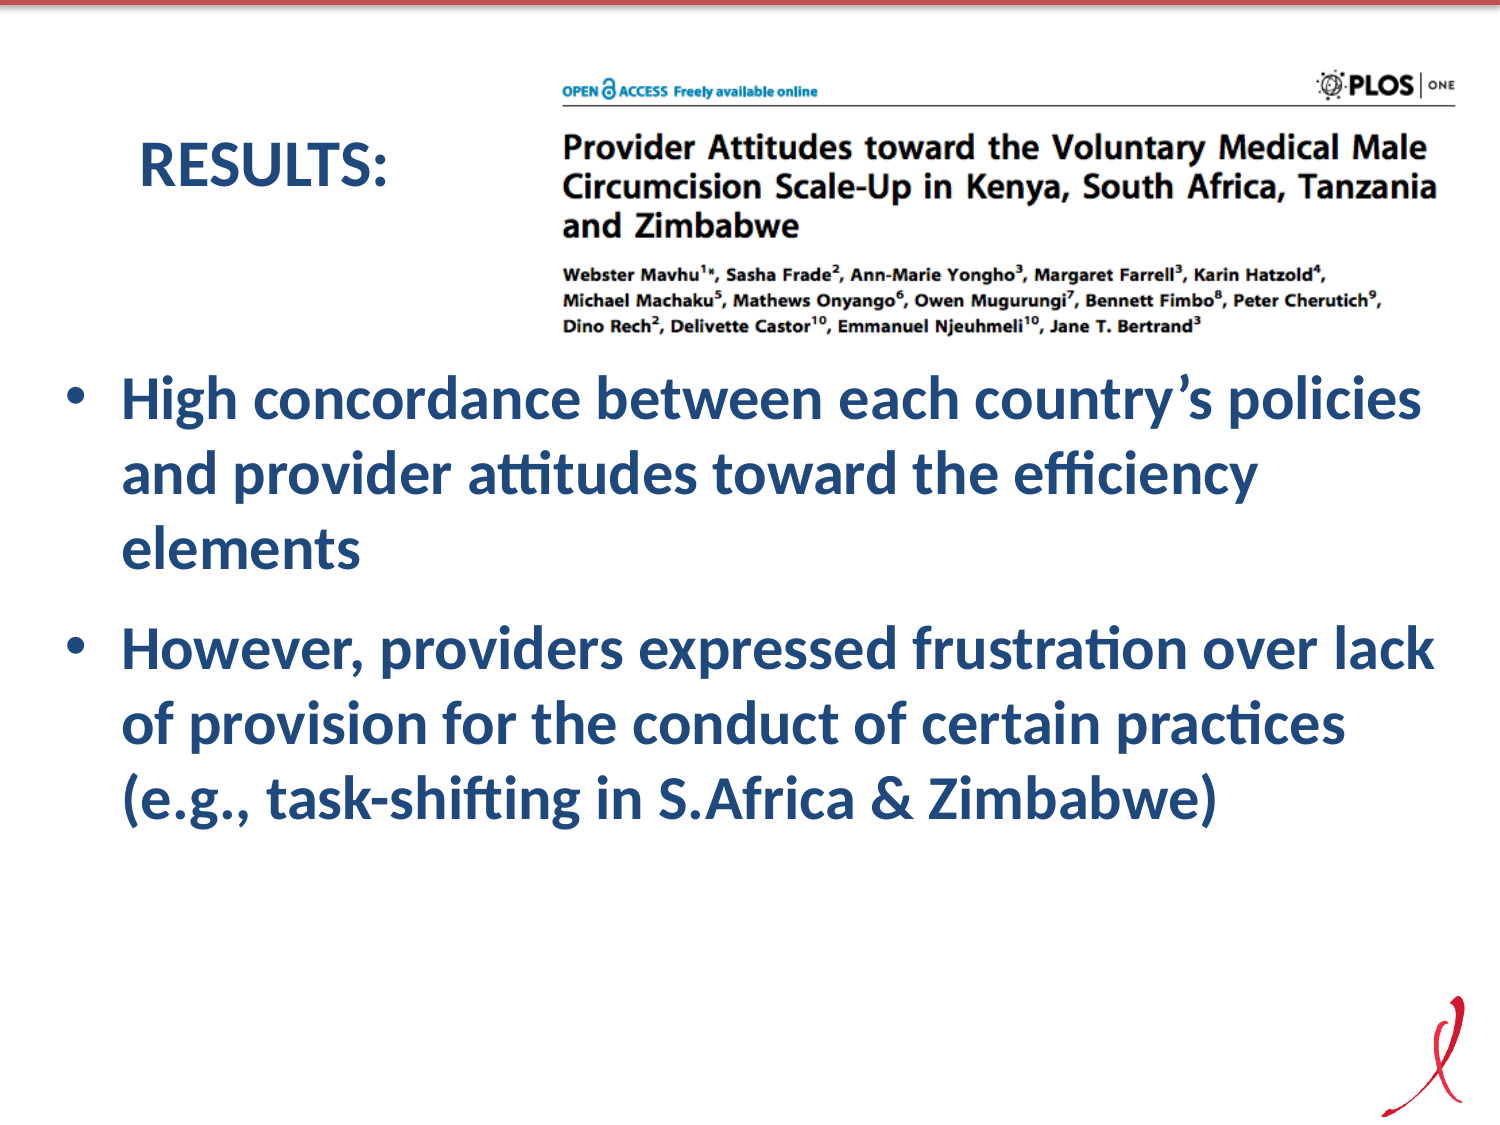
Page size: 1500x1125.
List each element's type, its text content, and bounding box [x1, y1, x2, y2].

picture [1374, 987, 1489, 1125]
text_box RESULTS: [124, 112, 532, 263]
picture [537, 62, 1474, 342]
text_box High concordance between each country’s policies and provider attitudes toward the efficiency elements However, providers expressed frustration over lack of provision for the conduct of certain practices (e.g., task-shifting in S.Africa & Zimbabwe) [50, 349, 1458, 1013]
